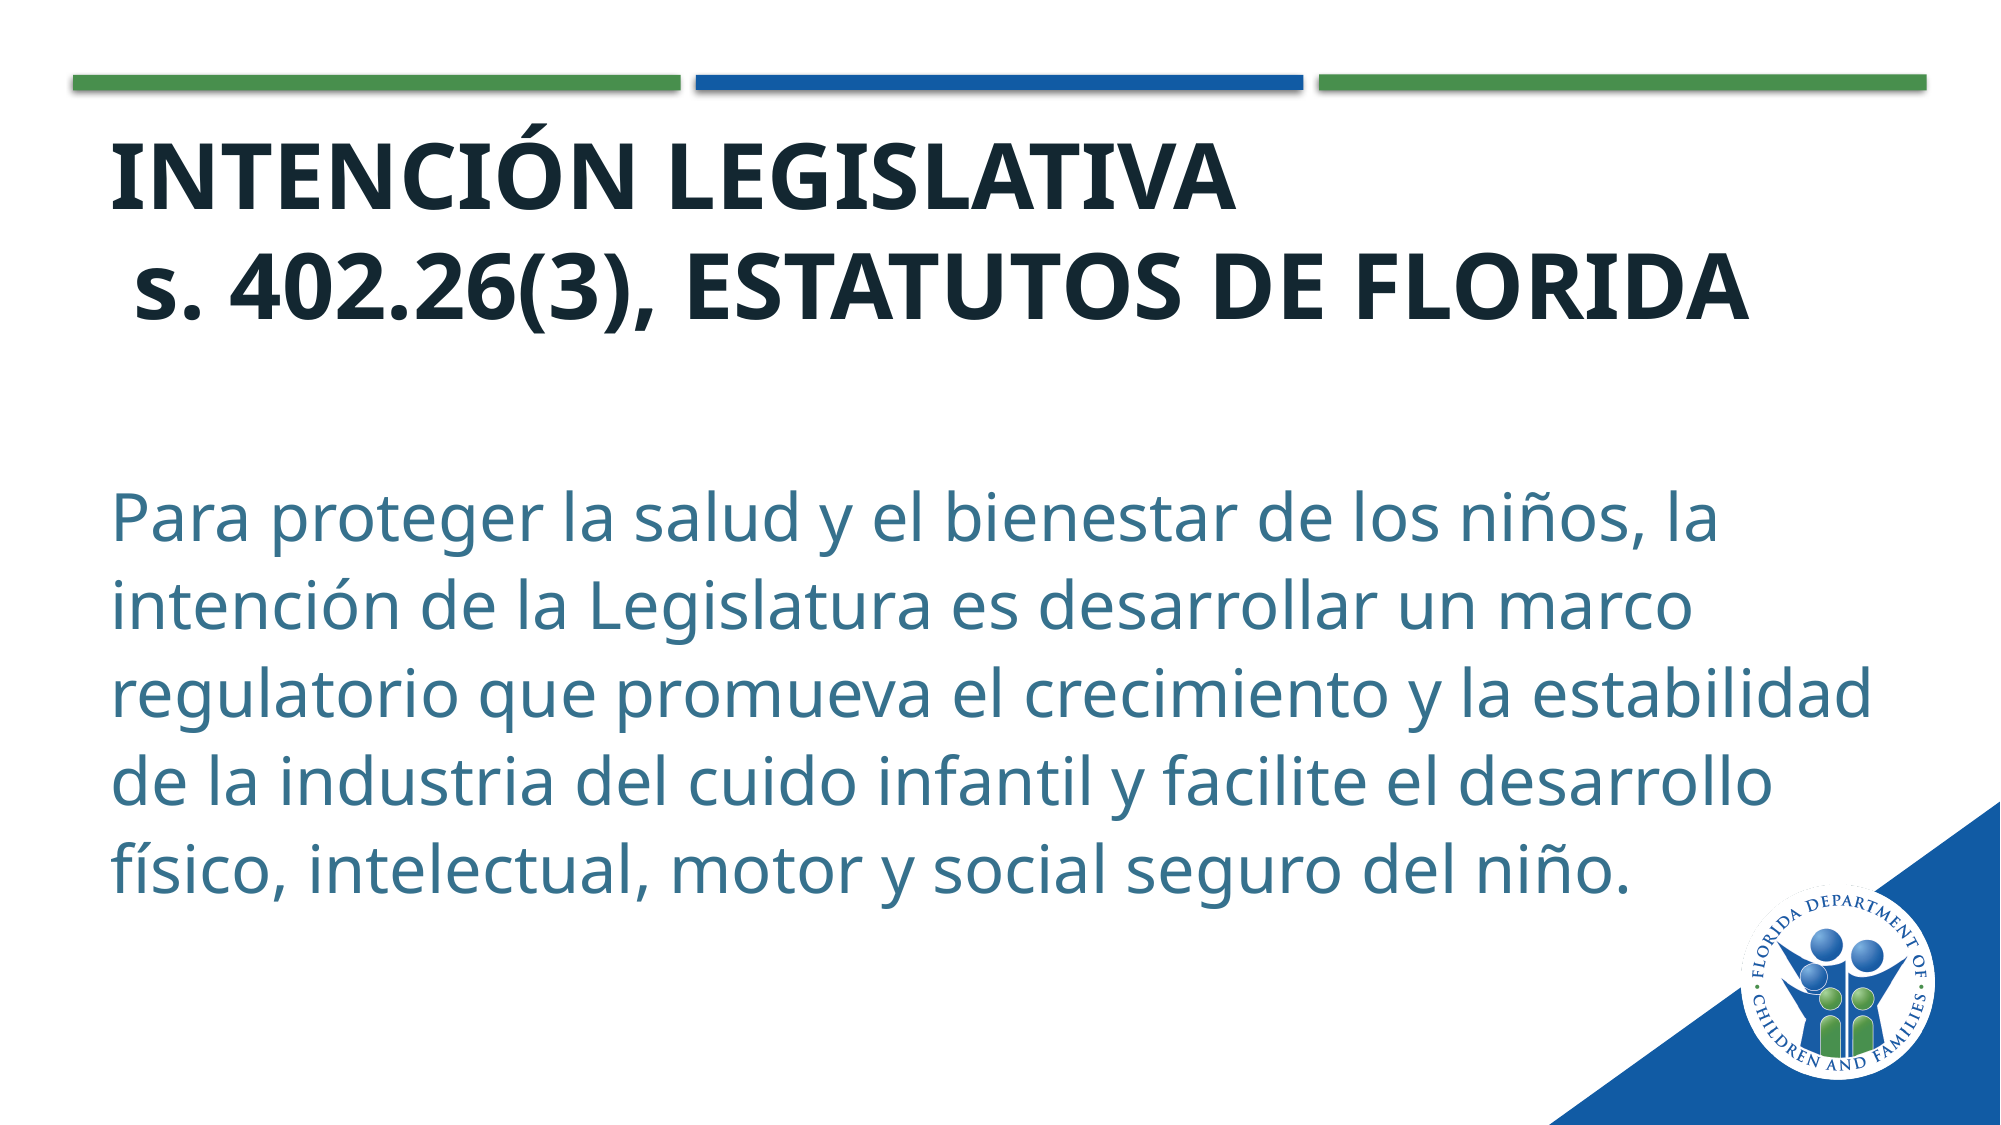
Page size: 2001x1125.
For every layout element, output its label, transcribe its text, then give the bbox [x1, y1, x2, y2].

title Intención legislativa s. 402.26(3), Estatutos de Florida [95, 110, 1905, 356]
picture [1740, 884, 1935, 1080]
list Para proteger la salud y el bienestar de los niños, la intención de la Legislatura es desarrollar un marco regulatorio que promueva el crecimiento y la estabilidad de la industria del cuido infantil y facilite el desarrollo físico, intelectual, motor y social seguro del niño. [95, 459, 1905, 931]
